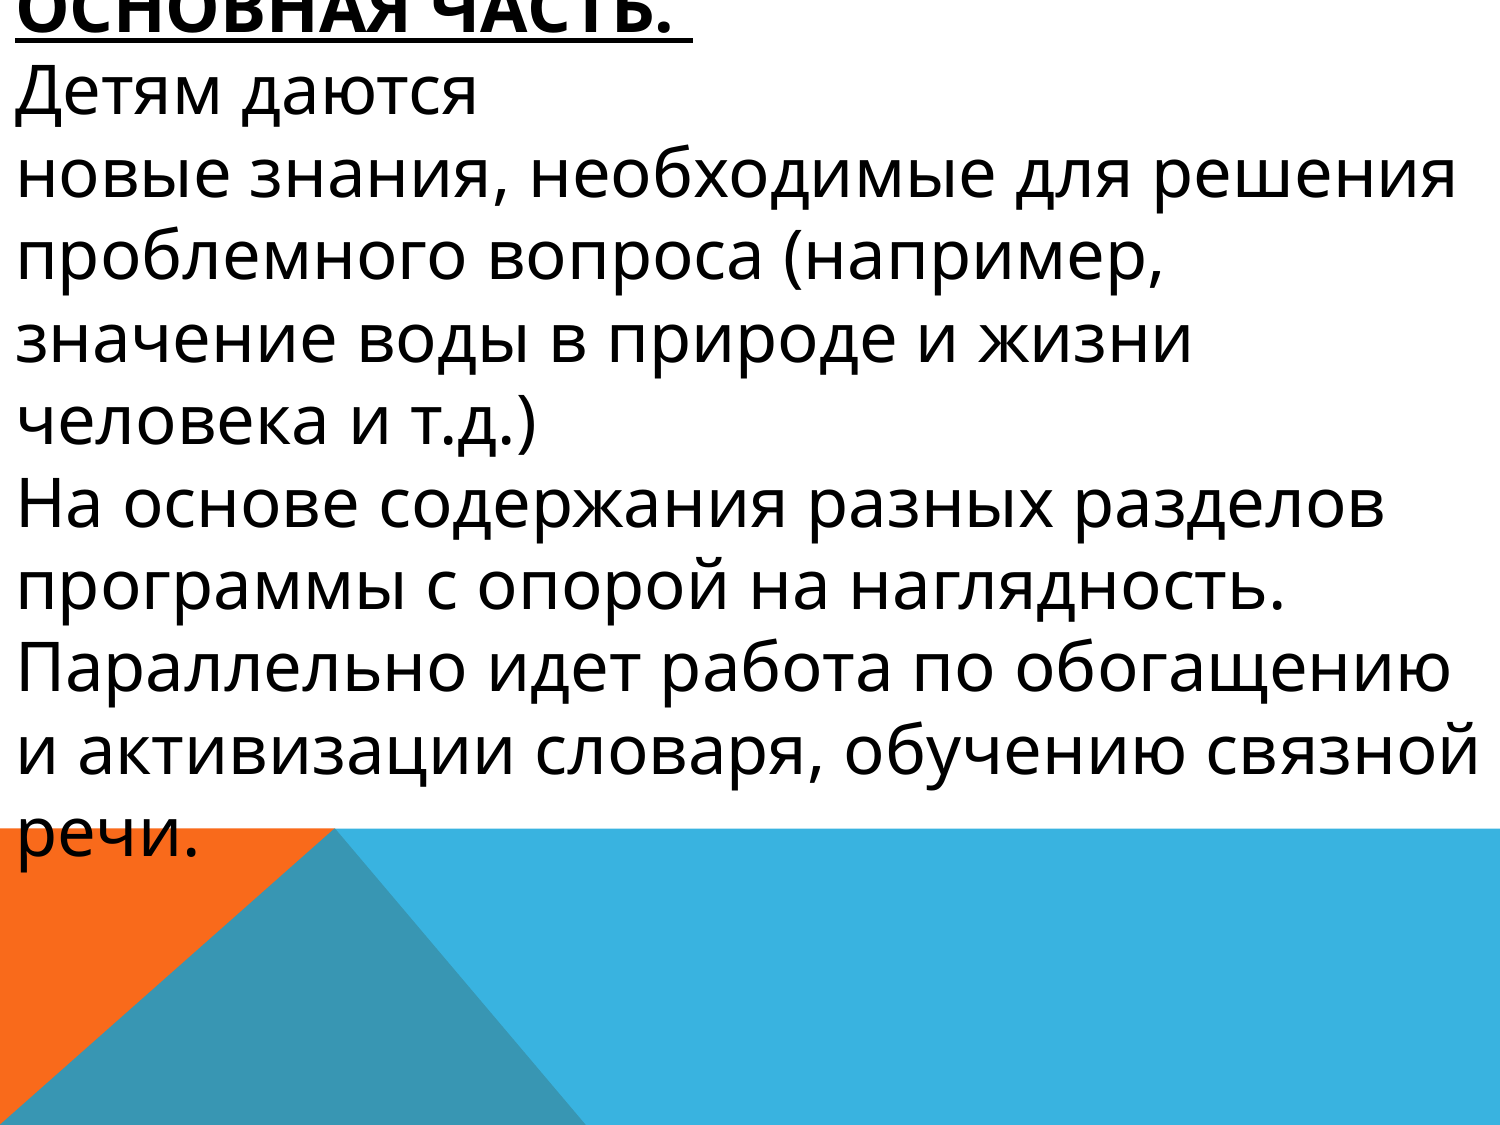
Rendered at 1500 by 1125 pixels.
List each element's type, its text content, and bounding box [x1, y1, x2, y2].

title Основная часть. Детям даются новые знания, необходимые для решения проблемного вопроса (например, значение воды в природе и жизни человека и т.д.) На основе содержания разных разделов программы с опорой на наглядность. Параллельно идет работа по обогащению и активизации словаря, обучению связной речи. [0, 0, 1500, 835]
